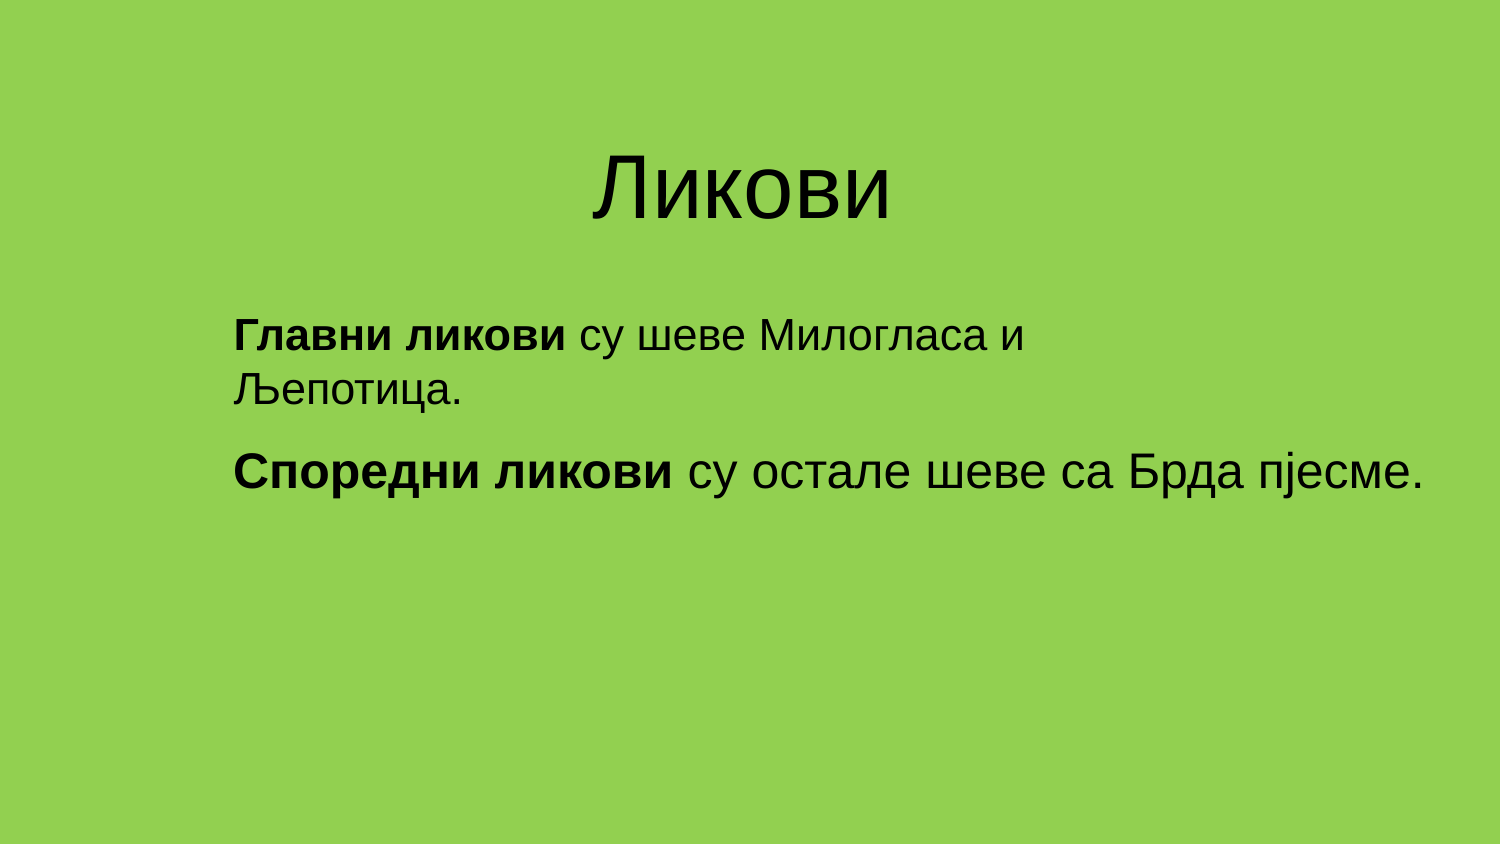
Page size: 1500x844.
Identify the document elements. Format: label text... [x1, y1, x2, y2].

title Ликови [123, 120, 1388, 245]
text_box Споредни ликови су остале шеве са Брда пјесме. [218, 430, 1500, 506]
subtitle Главни ликови су шеве Милогласа и Љепотица. [218, 297, 1275, 422]
